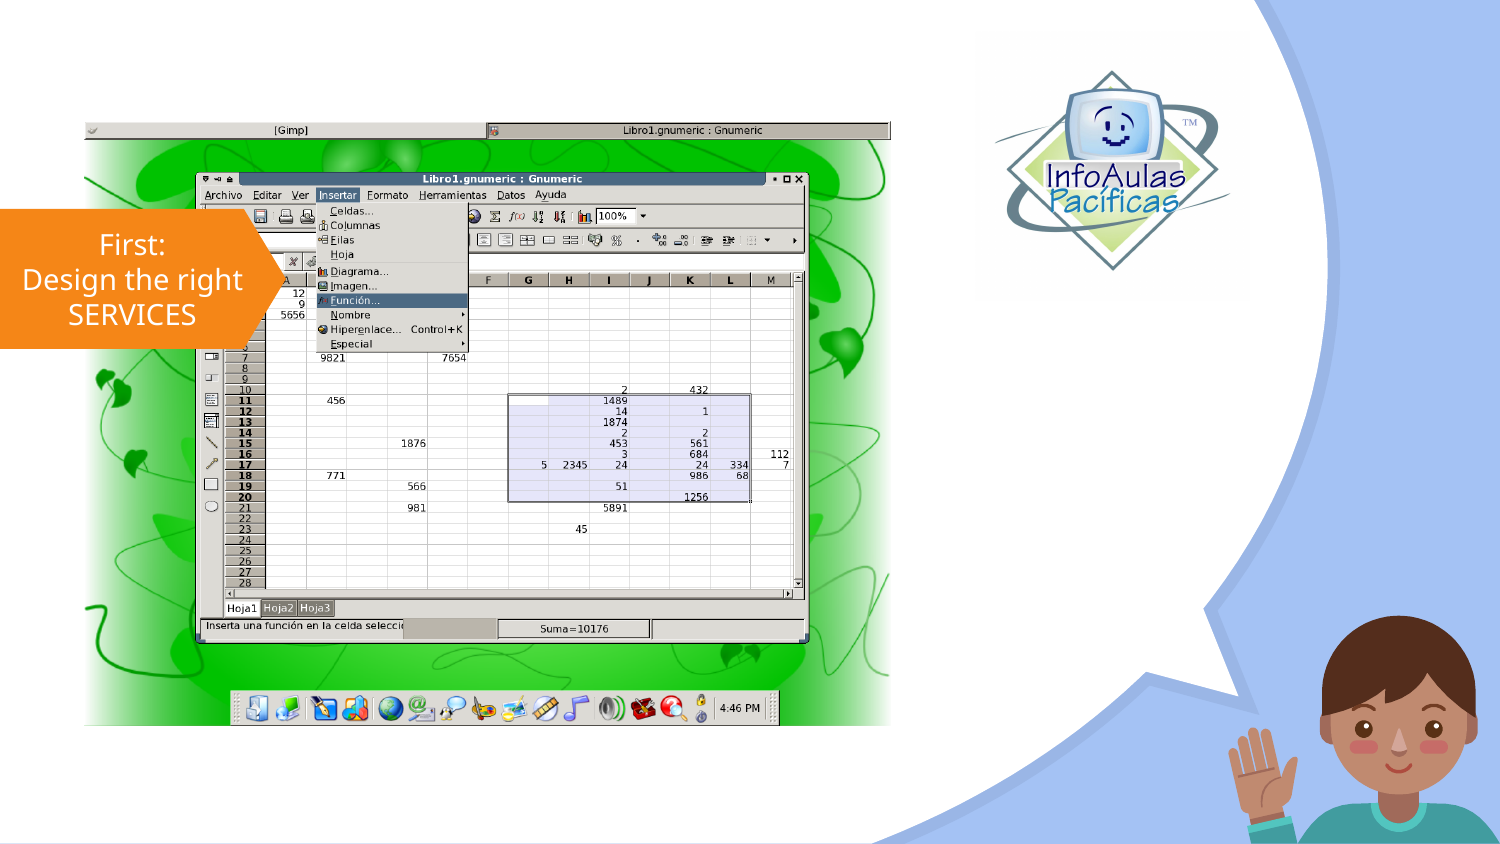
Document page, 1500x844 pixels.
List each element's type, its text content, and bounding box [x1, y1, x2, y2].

picture [84, 121, 891, 727]
picture [975, 31, 1251, 302]
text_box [1228, 615, 1500, 844]
text_box First: Design the right SERVICES [0, 208, 79, 349]
